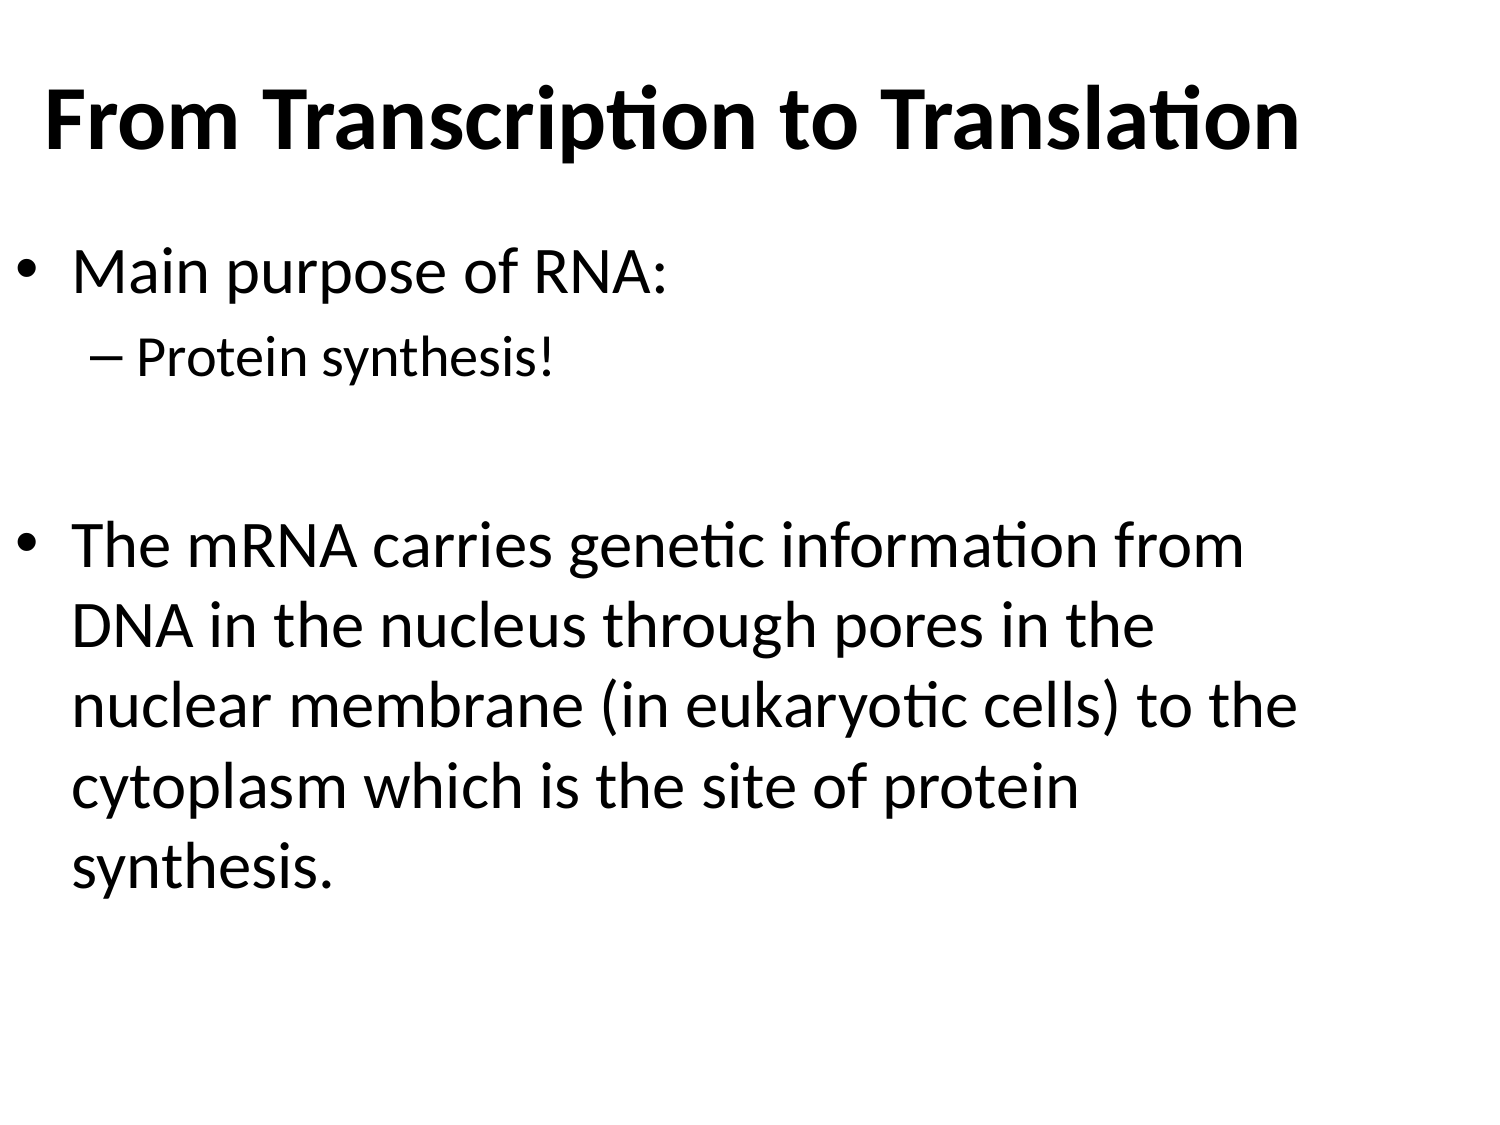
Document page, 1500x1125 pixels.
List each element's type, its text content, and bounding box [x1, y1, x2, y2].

list Main purpose of RNA: Protein synthesis! The mRNA carries genetic information from DNA in the nucleus through pores in the nuclear membrane (in eukaryotic cells) to the cytoplasm which is the site of protein synthesis. [0, 219, 1350, 1125]
title From Transcription to Translation [29, 19, 1380, 207]
